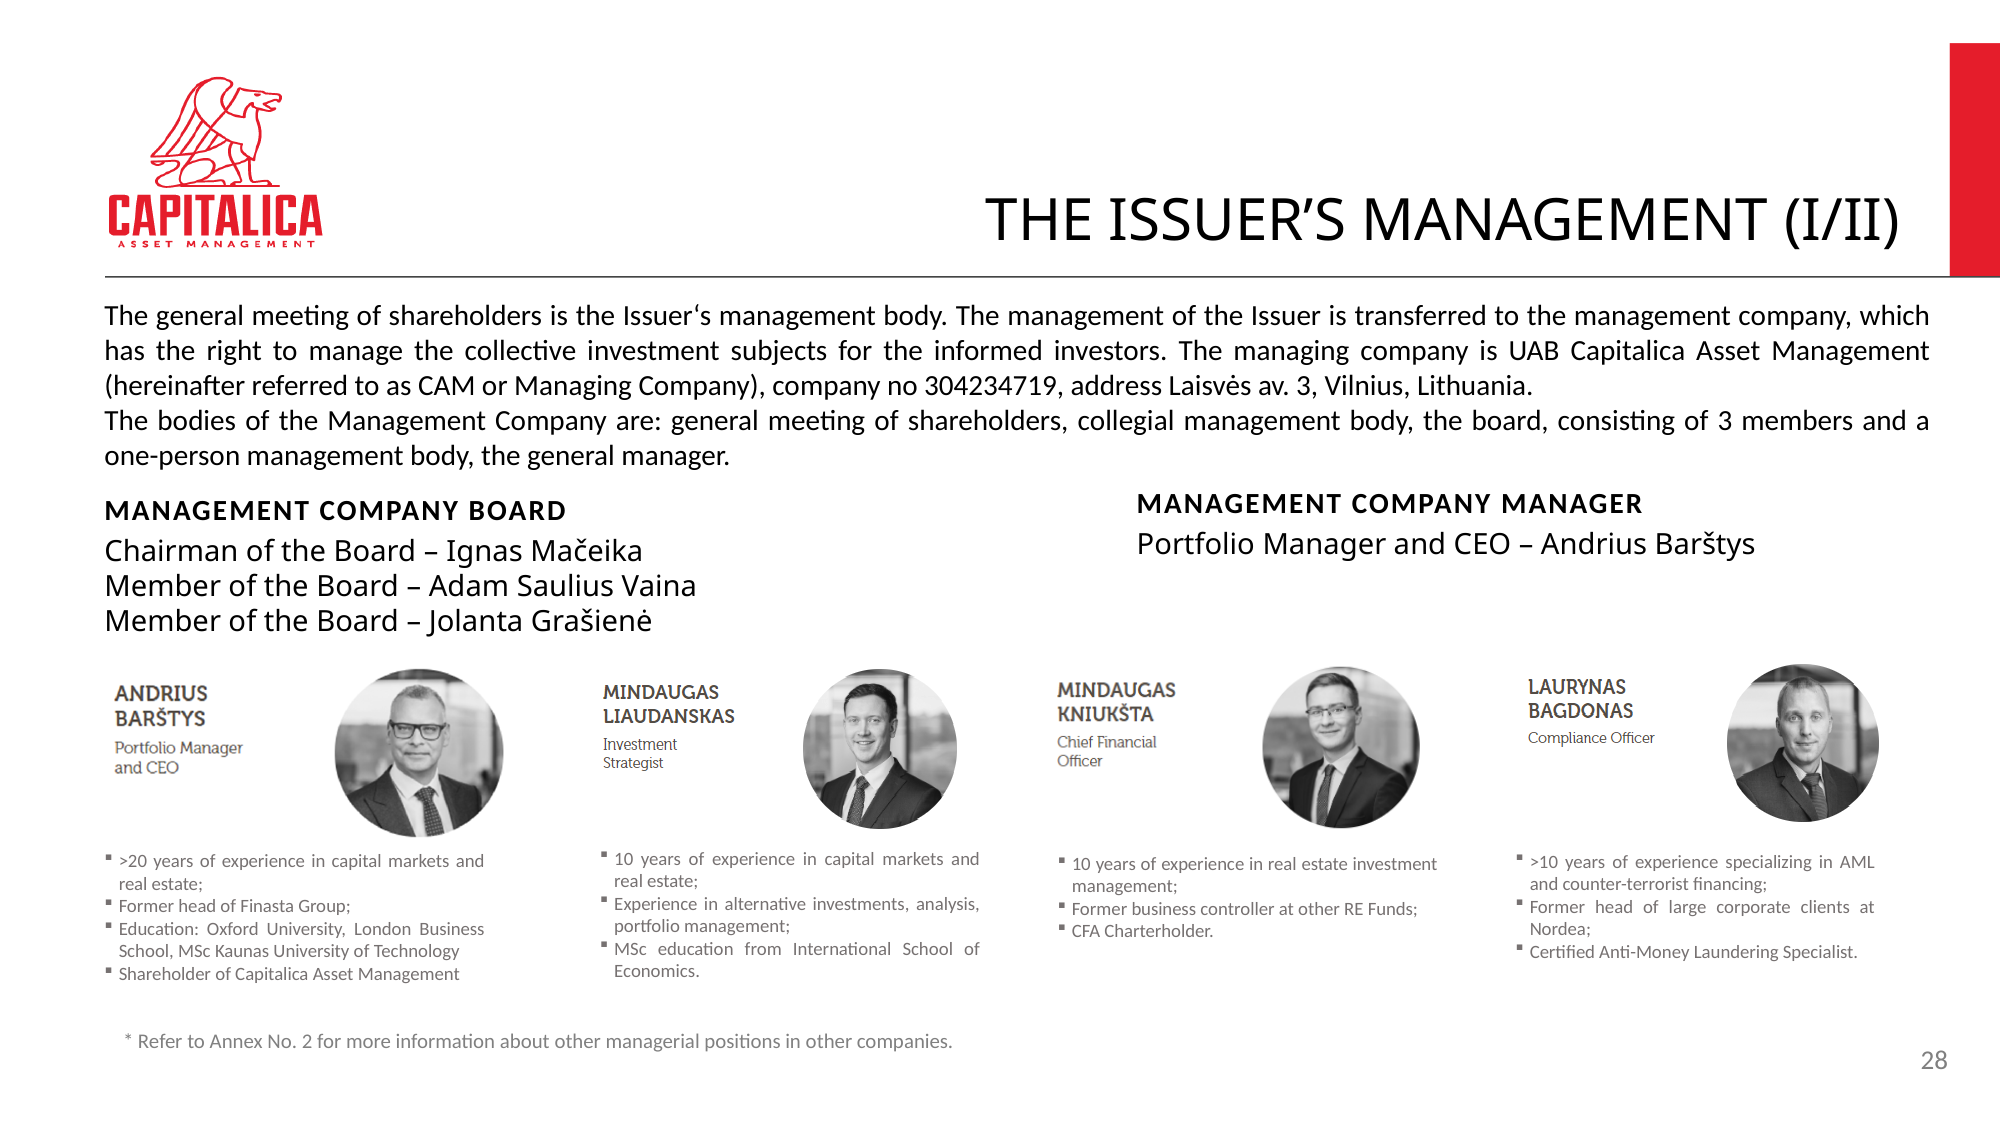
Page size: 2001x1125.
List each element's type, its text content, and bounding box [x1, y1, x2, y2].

text_box * Refer to Annex No. 2 for more information about other managerial positions in other companies. [123, 1017, 1879, 1089]
picture [0, 0, 2000, 279]
text_box MANAGEMENT COMPANY MANAGER Portfolio Manager and CEO – Andrius Barštys [1121, 476, 1919, 568]
text_box The general meeting of shareholders is the Issuer‘s management body. The management of the Issuer is transferred to the management company, which has the right to manage the collective investment subjects for the informed investors. The managing company is UAB Capitalica Asset Management (hereinafter referred to as CAM or Managing Company), company no 304234719, address Laisvės av. 3, Vilnius, Lithuania. The bodies of the Management Company are: general meeting of shareholders, collegial management body, the board, consisting of 3 members and a one-person management body, the general manager. MANAGEMENT COMPANY BOARD Chairman of the Board – Ignas Mačeika Member of the Board – Adam Saulius Vaina Member of the Board – Jolanta Grašienė [89, 289, 1947, 690]
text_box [89, 650, 1890, 994]
text_box 28 [1879, 1032, 1968, 1086]
